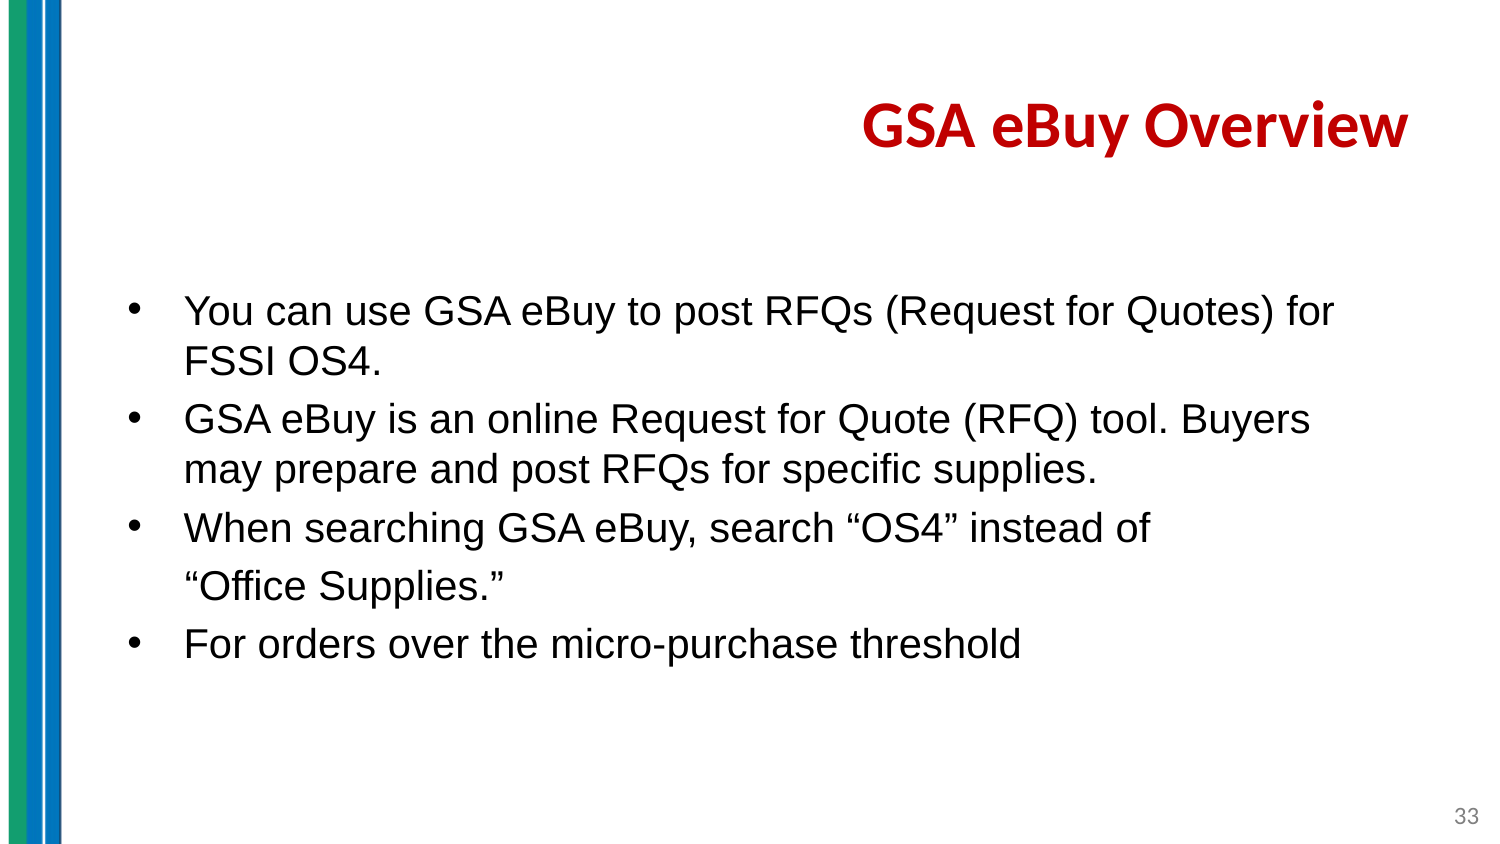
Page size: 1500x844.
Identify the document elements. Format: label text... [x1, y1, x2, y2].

picture [0, 0, 26, 844]
picture [29, 0, 1500, 844]
title GSA eBuy Overview [75, 50, 1425, 191]
text_box You can use GSA eBuy to post RFQs (Request for Quotes) for FSSI OS4. GSA eBuy is an online Request for Quote (RFQ) tool. Buyers may prepare and post RFQs for specific supplies. When searching GSA eBuy, search “OS4” instead of “Office Supplies.” For orders over the micro-purchase threshold [112, 276, 1388, 731]
